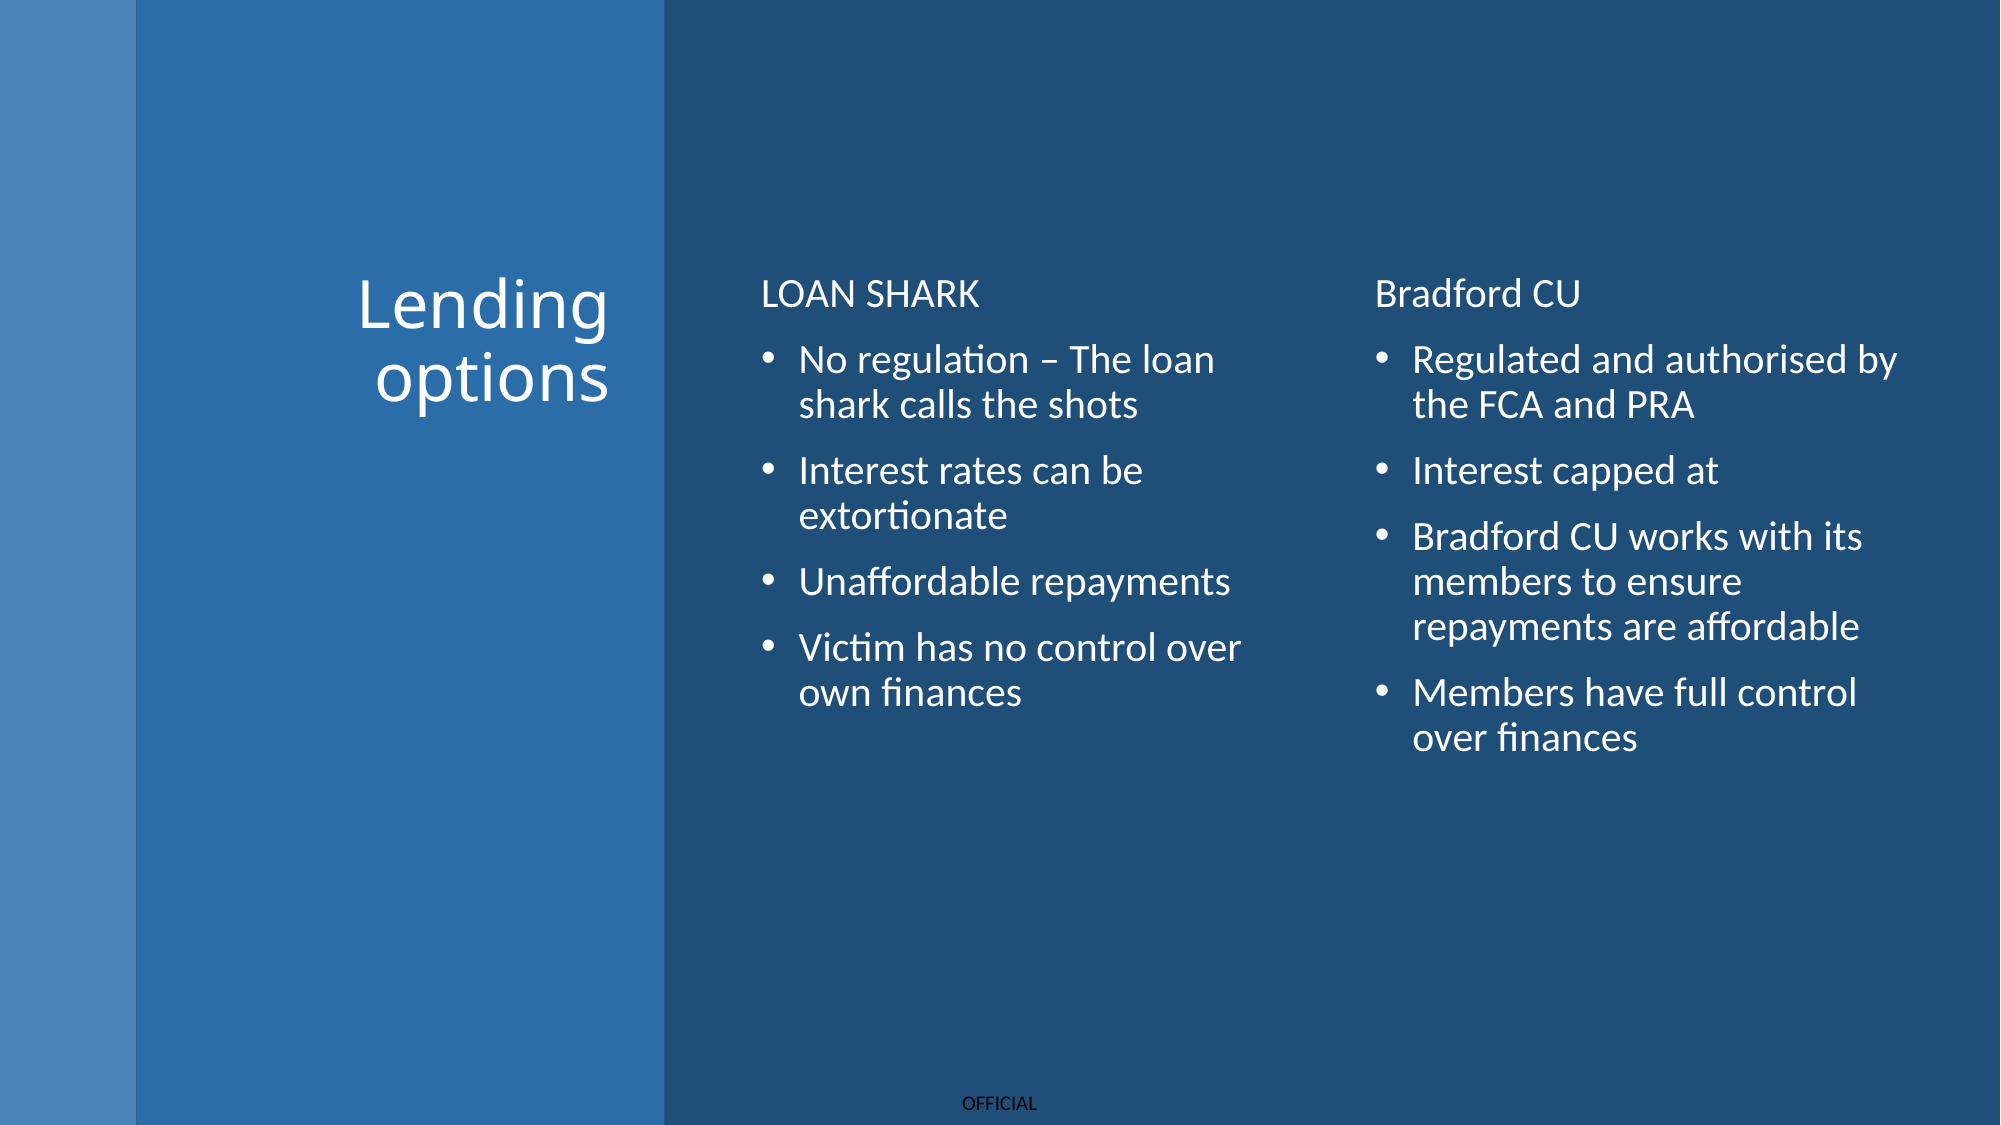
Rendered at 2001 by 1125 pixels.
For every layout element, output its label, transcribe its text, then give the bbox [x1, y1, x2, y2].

list Bradford CU Regulated and authorised by the FCA and PRA Interest capped at Bradford CU works with its members to ensure repayments are affordable Members have full control over finances [1359, 263, 1922, 1003]
text_box [136, 0, 666, 1125]
list LOAN SHARK No regulation – The loan shark calls the shots Interest rates can be extortionate Unaffordable repayments Victim has no control over own finances [745, 263, 1308, 1003]
text_box [0, 0, 136, 1125]
title Lending options [162, 263, 626, 1003]
